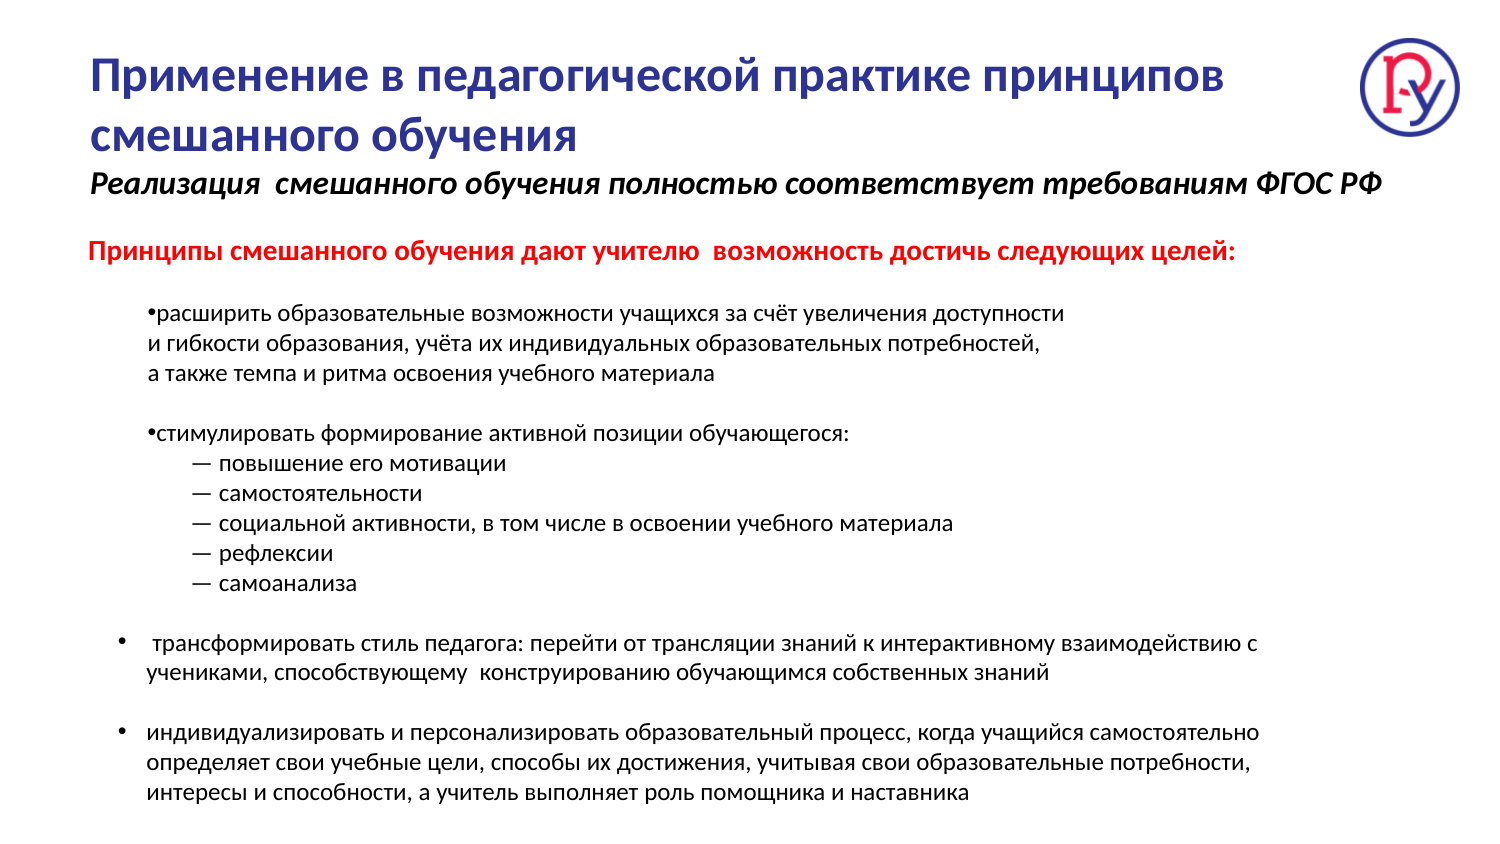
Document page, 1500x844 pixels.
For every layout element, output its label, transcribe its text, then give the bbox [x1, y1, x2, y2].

title Применение в педагогической практике принципов смешанного обучения Реализация смешанного обучения полностью соответствует требованиям ФГОС РФ [75, 33, 1425, 175]
list Принципы смешанного обучения дают учителю возможность достичь следующих целей: расширить образовательные возможности учащихся за счёт увеличения доступности и гибкости образования, учёта их индивидуальных образовательных потребностей, а также темпа и ритма освоения учебного материала стимулировать формирование активной позиции обучающегося: — повышение его мотивации — самостоятельности — социальной активности, в том числе в освоении учебного материала — рефлексии — самоанализа трансформировать стиль педагога: перейти от трансляции знаний к интерактивному взаимодействию с учениками, способствующему конструированию обучающимся собственных знаний индивидуализировать и персонализировать образовательный процесс, когда учащийся самостоятельно определяет свои учебные цели, способы их достижения, учитывая свои образовательные потребности, интересы и способности, а учитель выполняет роль помощника и наставника [73, 224, 1346, 844]
picture [1360, 38, 1460, 138]
